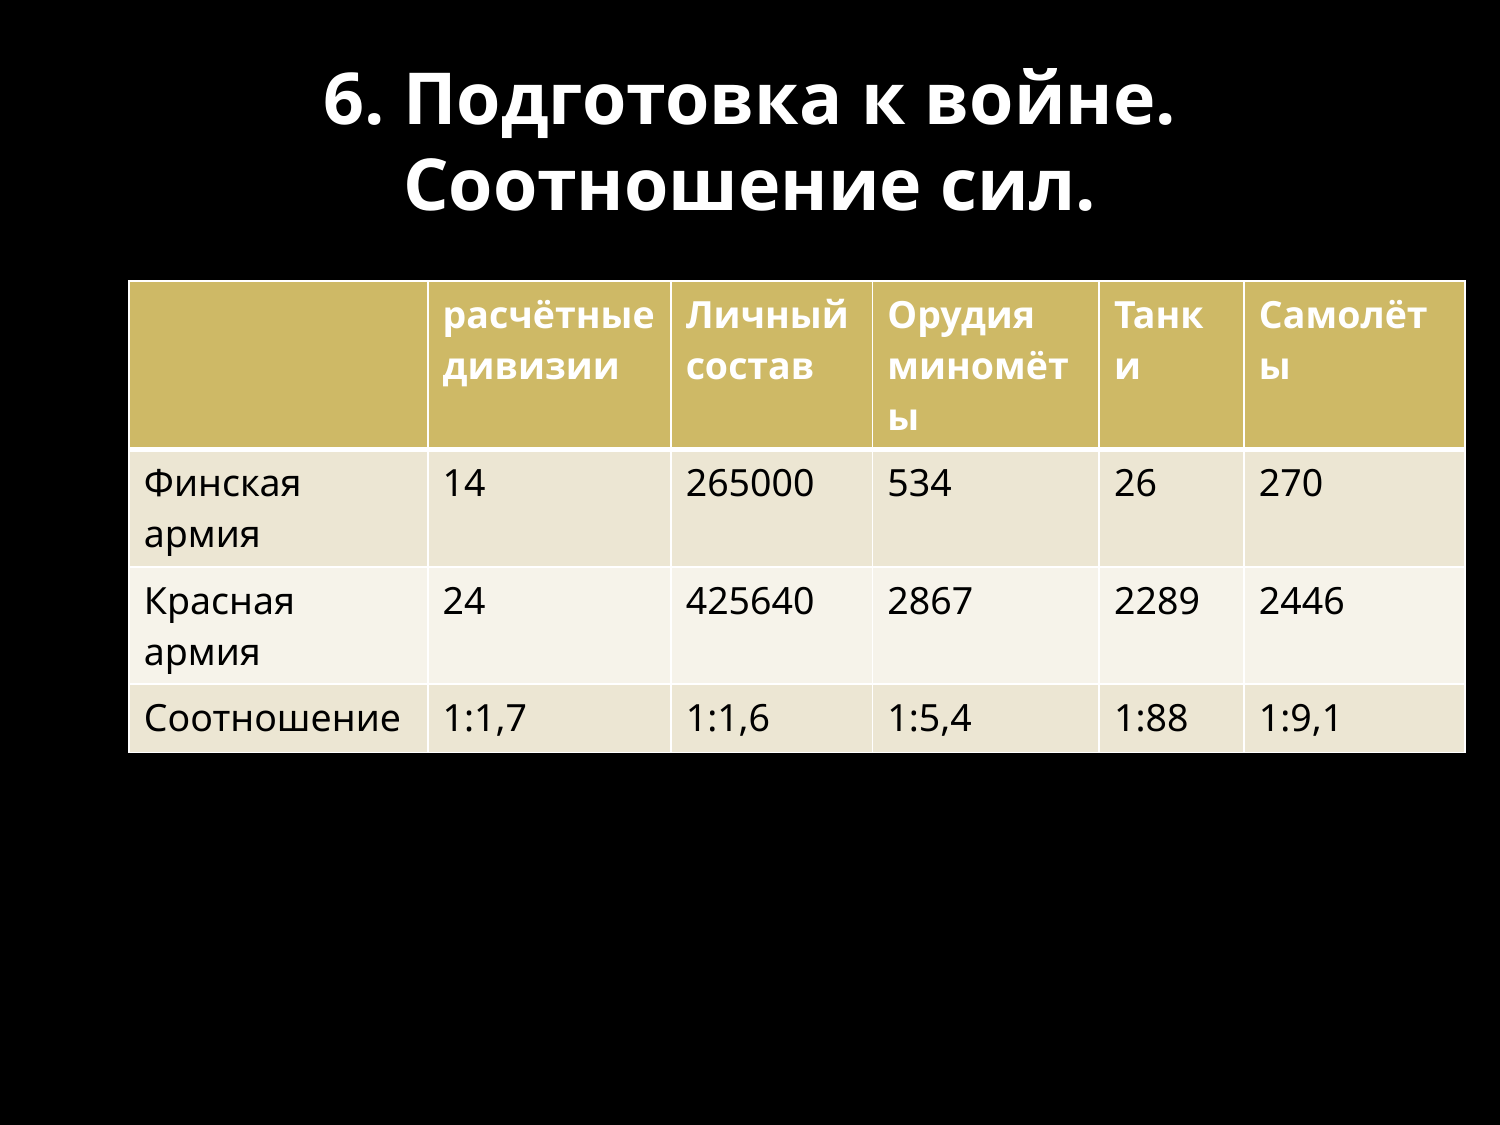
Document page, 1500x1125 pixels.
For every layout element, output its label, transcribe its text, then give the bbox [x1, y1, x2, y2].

table_cell 2446 [1245, 568, 1464, 683]
title 6. Подготовка к войне. Соотношение сил. [75, 45, 1425, 233]
table_cell 1:5,4 [873, 685, 1098, 752]
table_cell 1:1,7 [429, 685, 670, 752]
list [75, 262, 1425, 1035]
table_cell 1:9,1 [1245, 685, 1464, 752]
table_cell 26 [1100, 452, 1243, 566]
table_cell 1:88 [1100, 685, 1243, 752]
table_cell Красная армия [130, 568, 427, 683]
table_cell Финская армия [130, 452, 427, 566]
table_cell 270 [1245, 452, 1464, 566]
table_header расчётные дивизии [429, 282, 670, 447]
table_cell 2867 [873, 568, 1098, 683]
table_header Орудия миномёты [873, 282, 1098, 447]
table_cell 534 [873, 452, 1098, 566]
table_cell 14 [429, 452, 670, 566]
table_cell 425640 [672, 568, 872, 683]
table_cell Соотношение [130, 685, 427, 752]
table_cell 265000 [672, 452, 872, 566]
table_header [130, 282, 427, 447]
table_cell 24 [429, 568, 670, 683]
table_cell 1:1,6 [672, 685, 872, 752]
table_header Танки [1100, 282, 1243, 447]
table_header Самолёты [1245, 282, 1464, 447]
table_header Личный состав [672, 282, 872, 447]
table_cell 2289 [1100, 568, 1243, 683]
